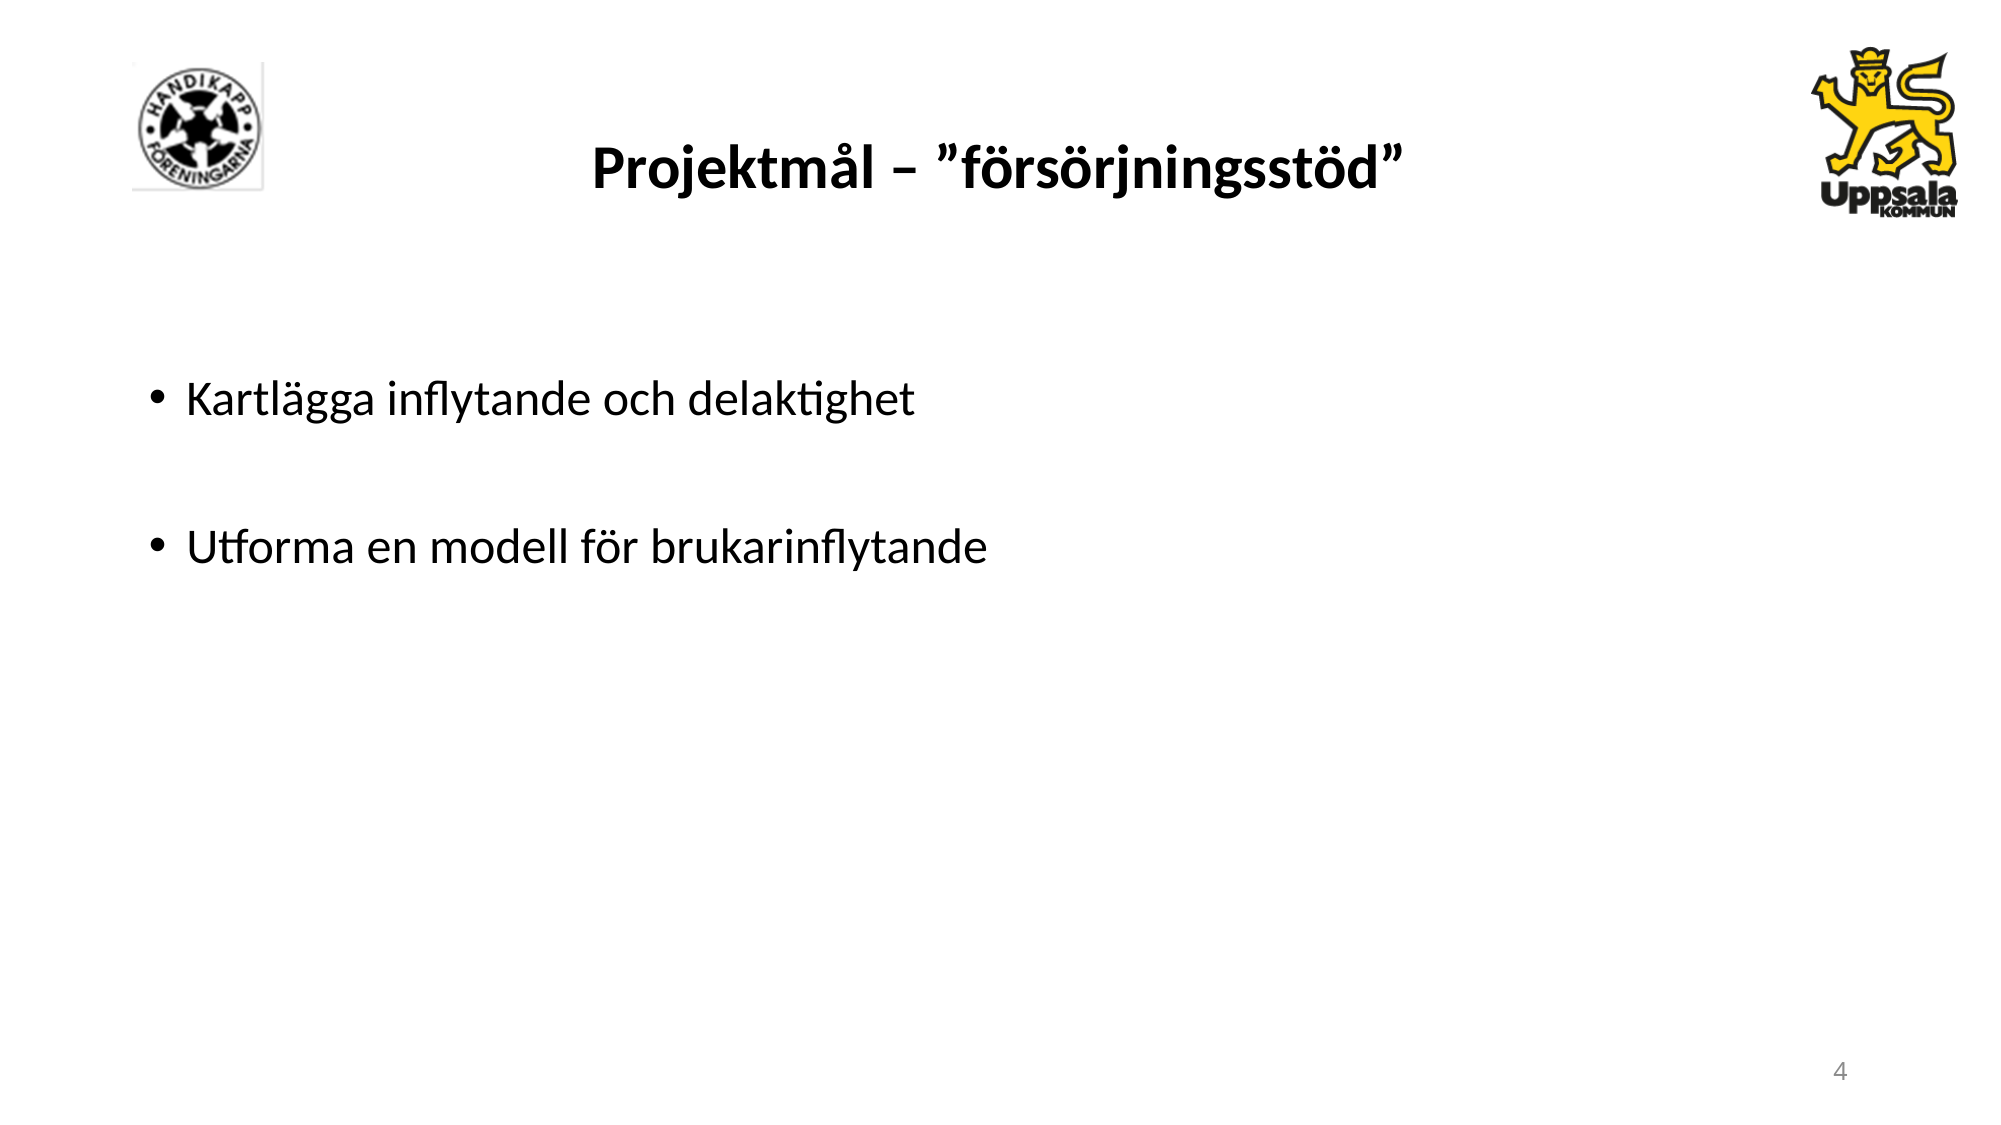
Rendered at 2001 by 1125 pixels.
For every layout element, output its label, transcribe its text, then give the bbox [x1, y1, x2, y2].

slide_number 4 [1412, 1042, 1863, 1103]
picture [1809, 42, 1958, 221]
picture [132, 62, 266, 193]
list Kartlägga inflytande och delaktighet Utforma en modell för brukarinflytande [58, 365, 1784, 956]
title Projektmål – ”försörjningsstöd” [137, 59, 1863, 278]
